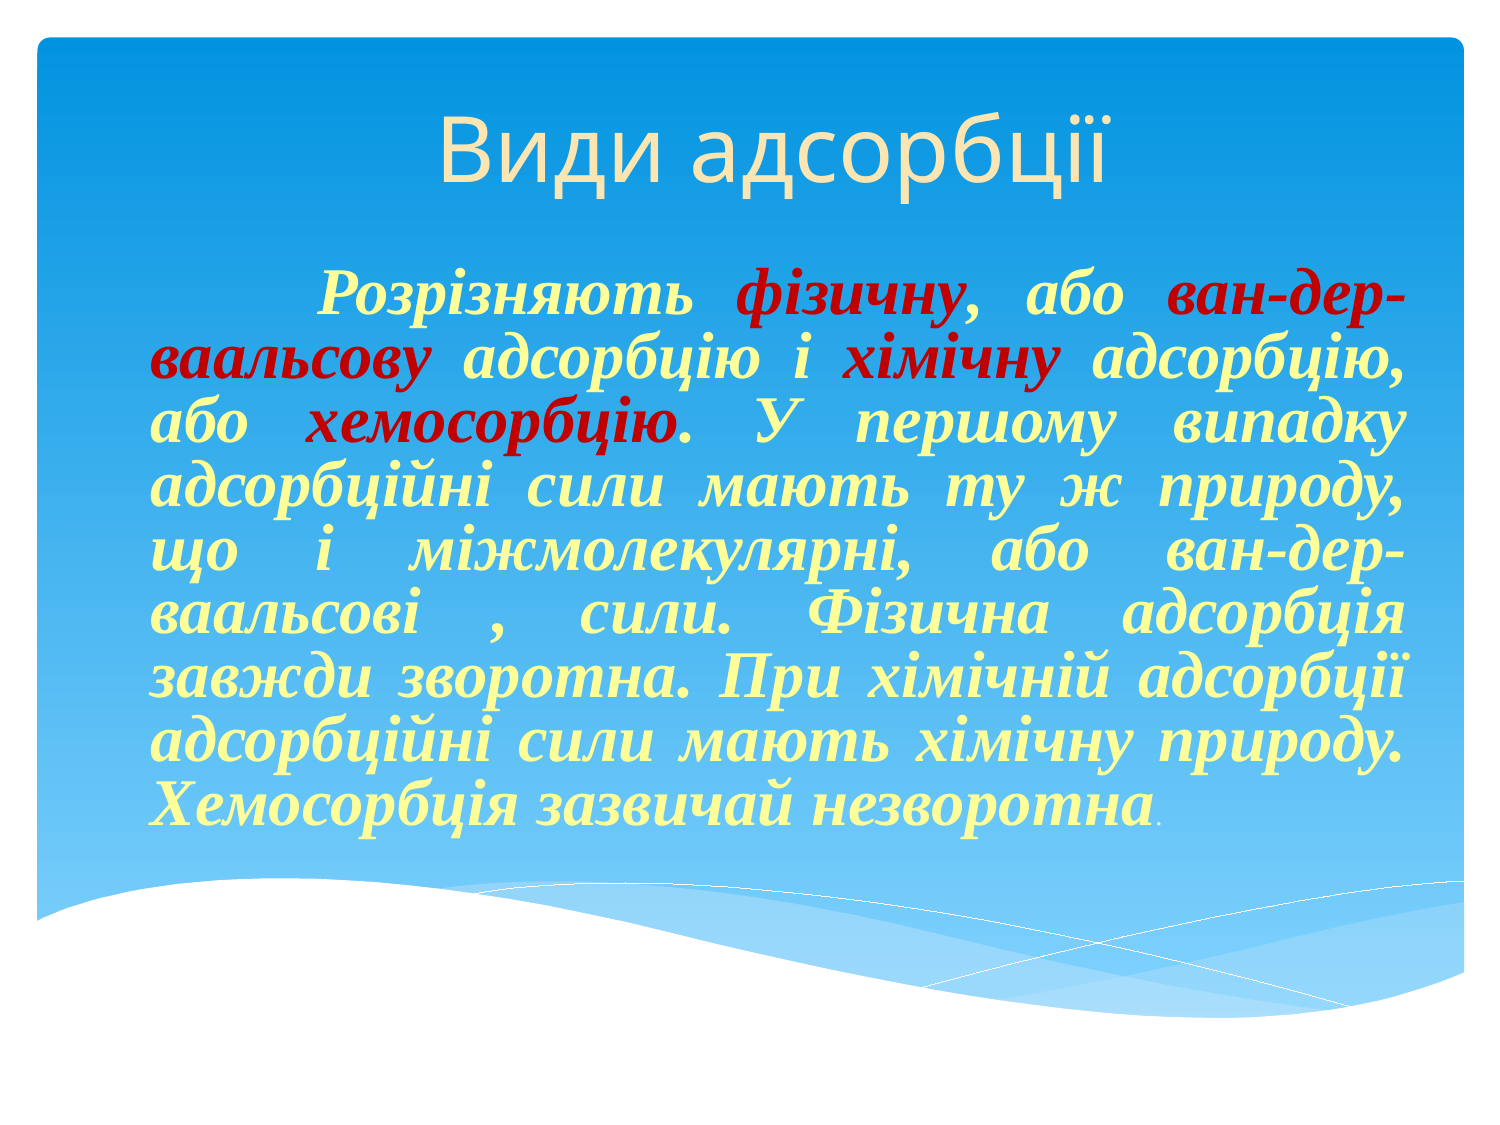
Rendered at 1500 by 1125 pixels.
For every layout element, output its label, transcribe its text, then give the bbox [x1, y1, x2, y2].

title Види адсорбції [135, 66, 1411, 209]
subtitle Розрізняють фізичну, або ван-дер-ваальсову адсорбцію і хімічну адсорбцію, або хемосорбцію. У першому випадку адсорбційні сили мають ту ж природу, що і міжмолекулярні, або ван-дер-ваальсові , сили. Фізична адсорбція завжди зворотна. При хімічній адсорбції адсорбційні сили мають хімічну природу. Хемосорбція зазвичай незворотна. [135, 255, 1424, 882]
